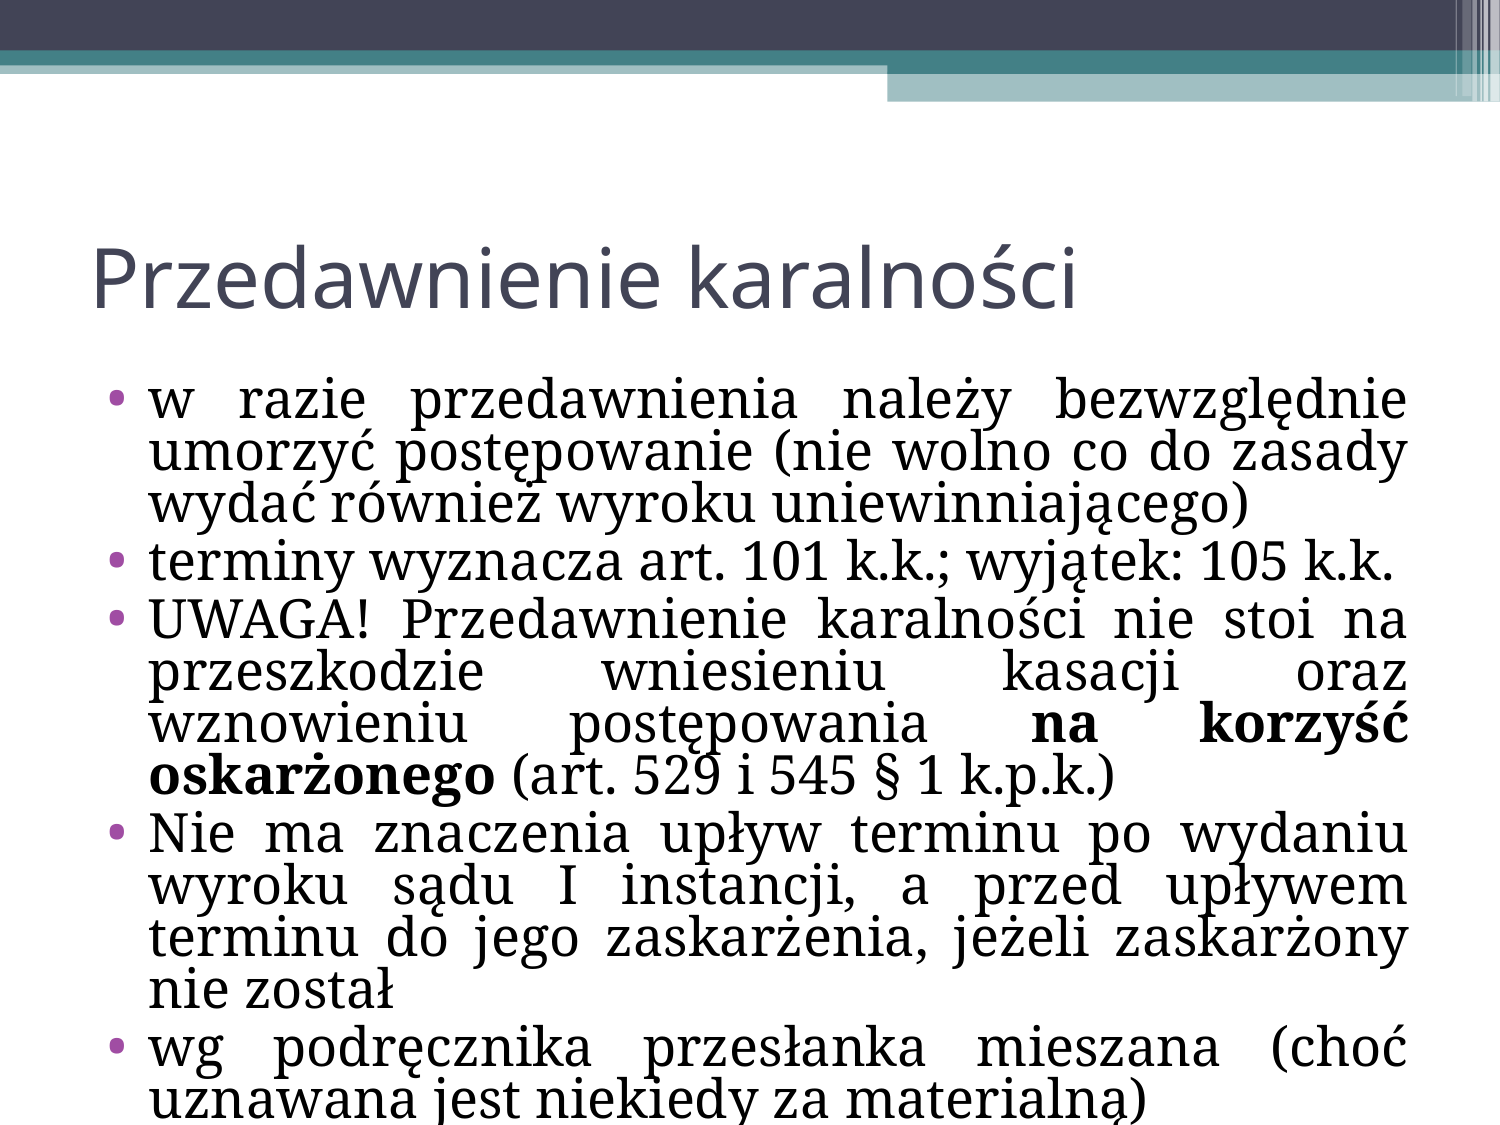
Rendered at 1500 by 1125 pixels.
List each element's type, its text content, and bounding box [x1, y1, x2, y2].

text_box w razie przedawnienia należy bezwzględnie umorzyć postępowanie (nie wolno co do zasady wydać również wyroku uniewinniającego) terminy wyznacza art. 101 k.k.; wyjątek: 105 k.k. UWAGA! Przedawnienie karalności nie stoi na przeszkodzie wniesieniu kasacji oraz wznowieniu postępowania na korzyść oskarżonego (art. 529 i 545 § 1 k.p.k.) Nie ma znaczenia upływ terminu po wydaniu wyroku sądu I instancji, a przed upływem terminu do jego zaskarżenia, jeżeli zaskarżony nie został wg podręcznika przesłanka mieszana (choć uznawana jest niekiedy za materialną) [74, 368, 1425, 1079]
text_box Przedawnienie karalności [74, 187, 1425, 363]
